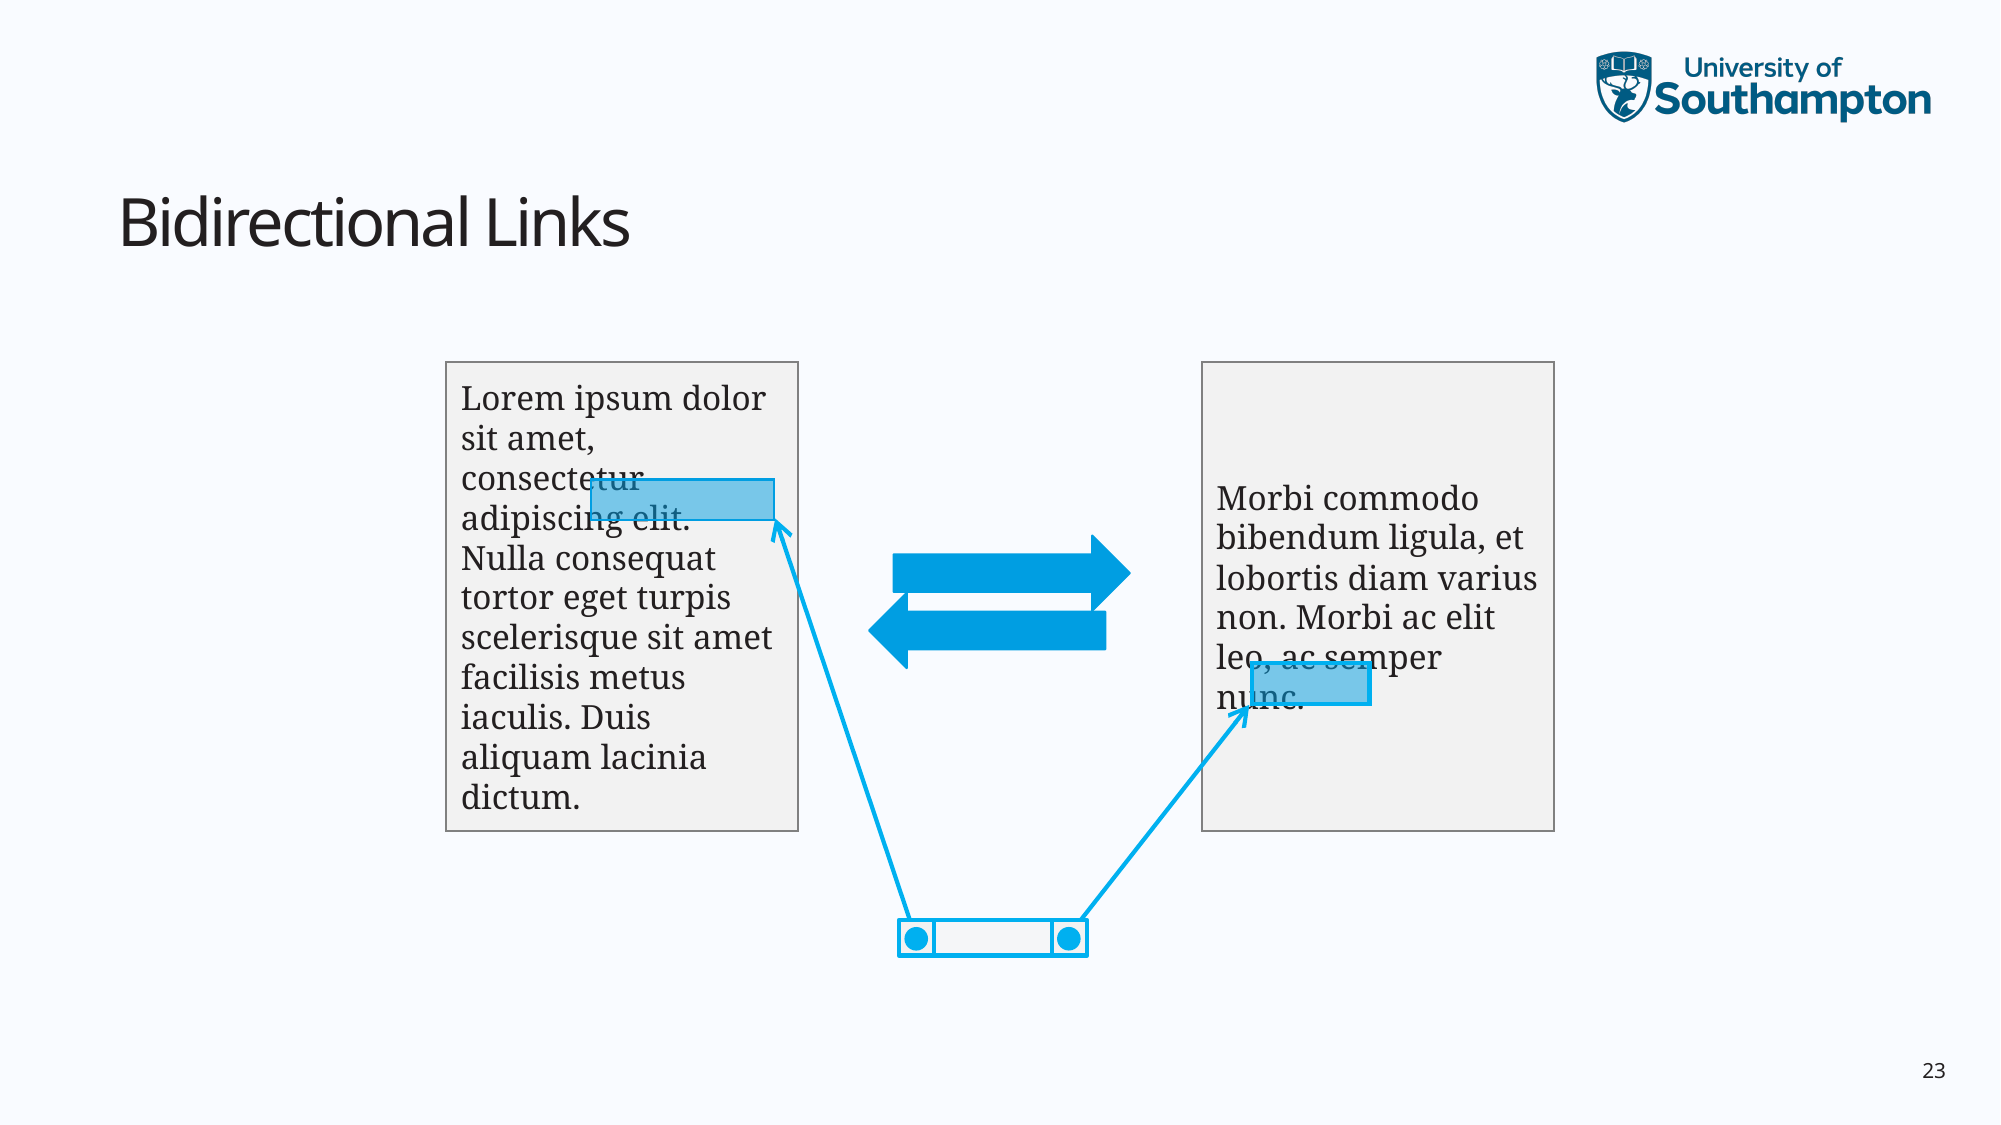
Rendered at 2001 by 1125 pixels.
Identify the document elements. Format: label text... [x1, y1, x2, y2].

picture [1527, 0, 2000, 220]
picture [1823, 97, 1830, 113]
picture [1847, 97, 1857, 108]
picture [1626, 76, 1636, 88]
picture [1626, 78, 1648, 111]
text_box [1254, 663, 1370, 705]
title Bidirectional Links [102, 113, 1882, 268]
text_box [775, 518, 1250, 956]
picture [1758, 97, 1766, 113]
text_box [591, 479, 774, 521]
text_box Lorem ipsum dolor sit amet, consectetur adipiscing elit. Nulla consequat tortor eget turpis scelerisque sit amet facilisis metus iaculis. Duis aliquam lacinia dictum. [445, 361, 799, 832]
picture [1689, 97, 1698, 108]
picture [1600, 80, 1617, 111]
picture [1808, 97, 1815, 113]
text_box Morbi commodo bibendum ligula, et lobortis diam varius non. Morbi ac elit leo, ac semper nunc. [1201, 361, 1554, 832]
picture [1730, 97, 1736, 113]
picture [1607, 76, 1624, 88]
picture [1782, 97, 1791, 108]
